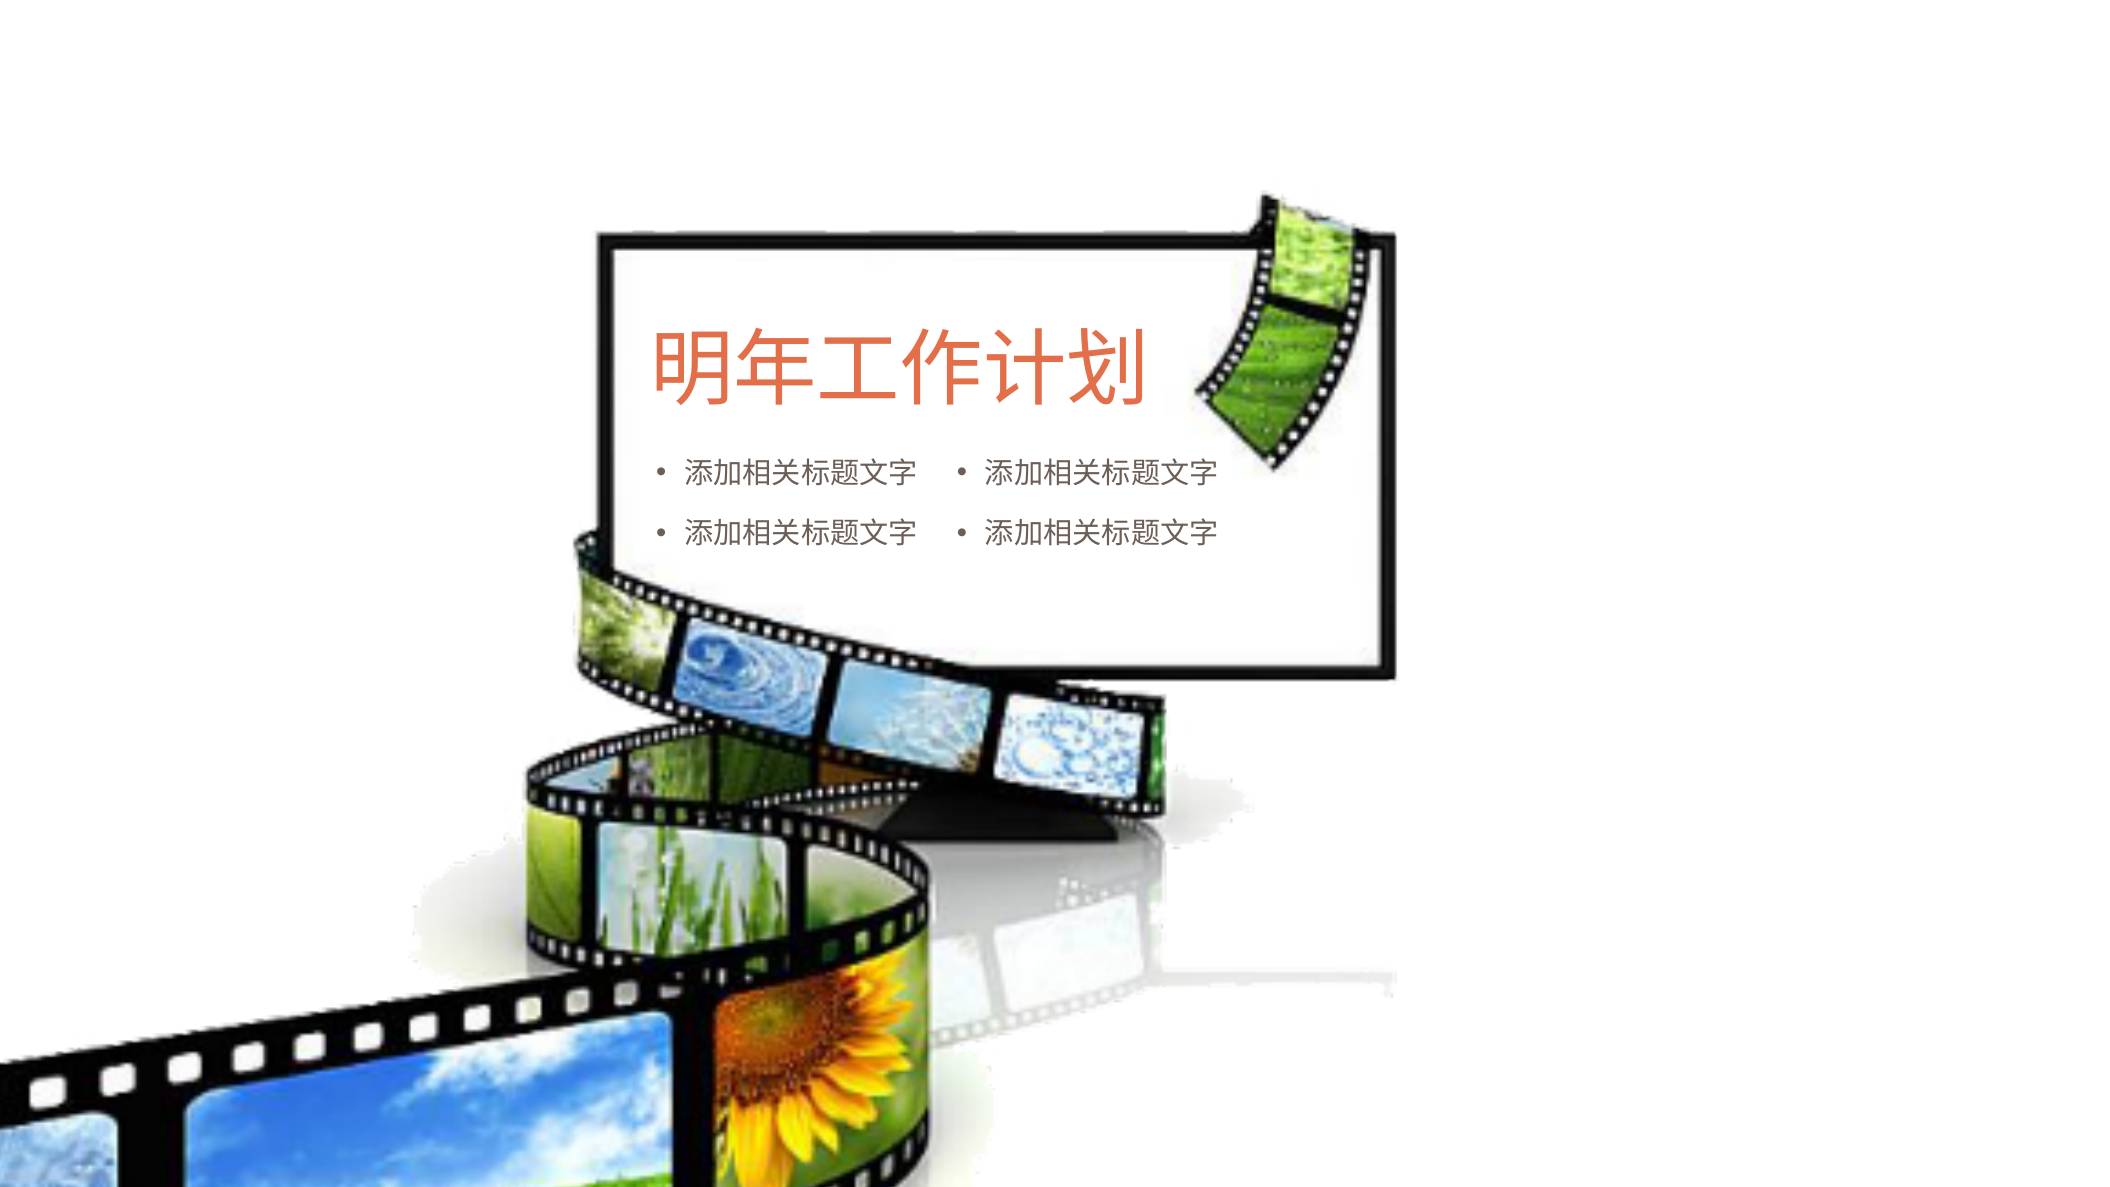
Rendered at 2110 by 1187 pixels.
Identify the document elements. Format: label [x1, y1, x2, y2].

picture [0, 178, 1599, 1187]
